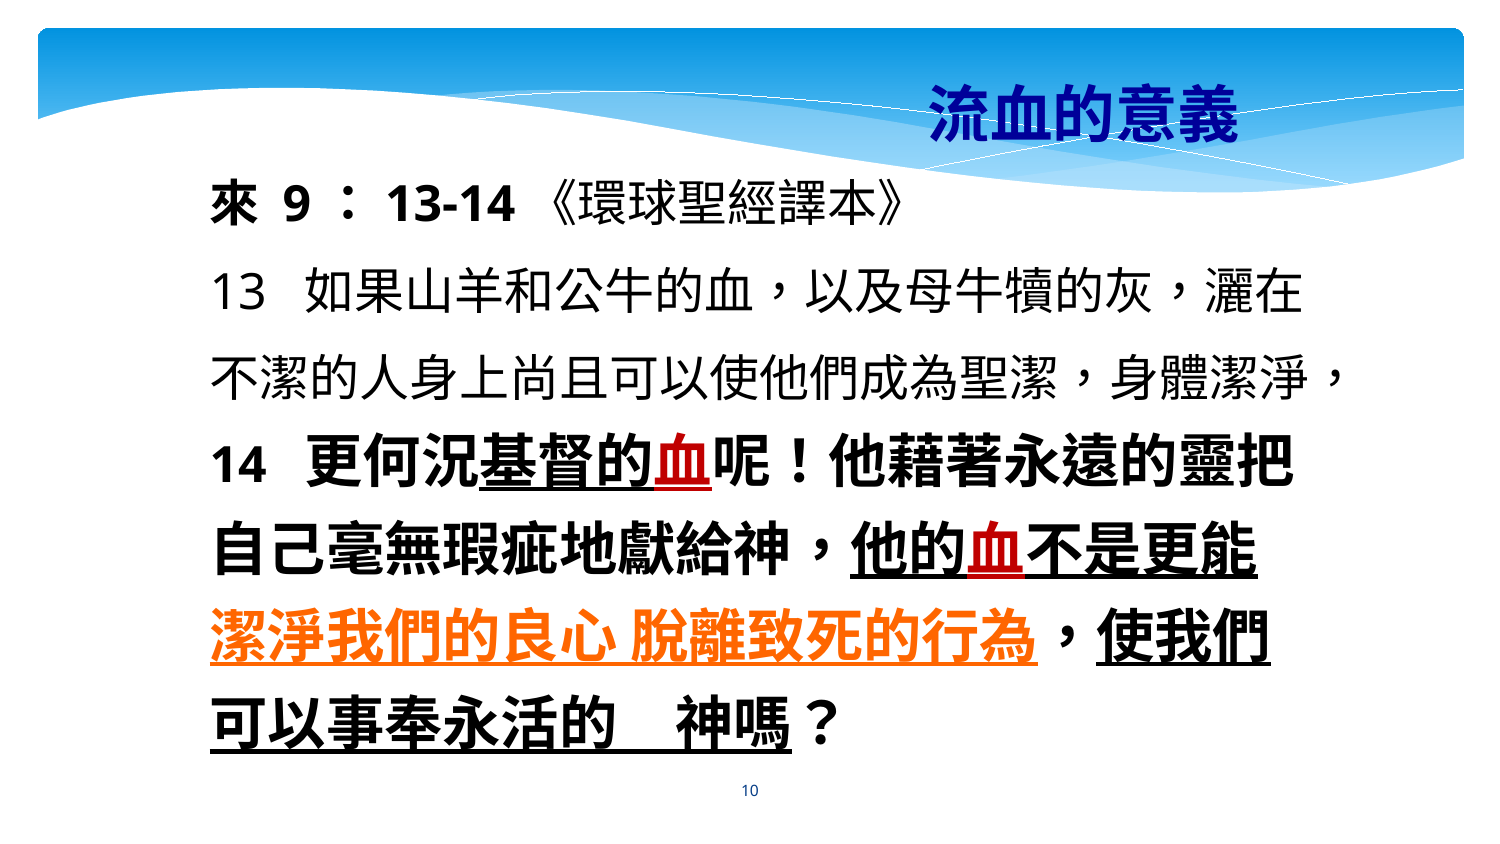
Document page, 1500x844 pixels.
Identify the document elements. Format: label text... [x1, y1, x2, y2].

text_box 流血的意義 [913, 67, 1286, 136]
text_box 來 9：13-14《環球聖經譯本》 13 如果山羊和公牛的血，以及母牛犢的灰，灑在不潔的人身上尚且可以使他們成為聖潔，身體潔淨，14 更何況基督的血呢！他藉著永遠的靈把自己毫無瑕疵地獻給神，他的血不是更能潔淨我們的良心 脫離致死的行為，使我們可以事奉永活的 神嗎？ [194, 136, 1329, 765]
slide_number 10 [654, 768, 846, 814]
